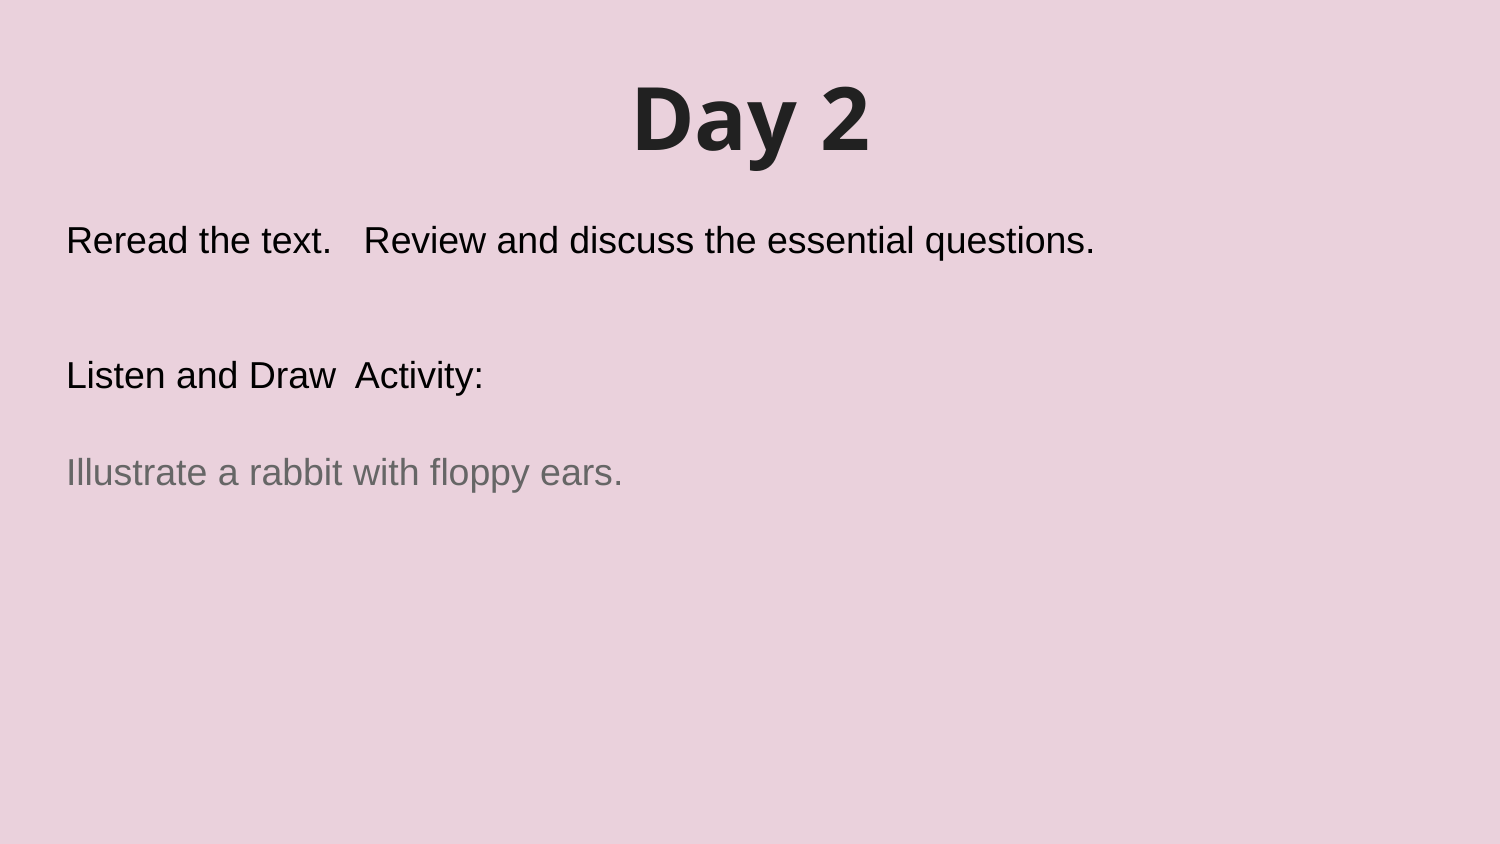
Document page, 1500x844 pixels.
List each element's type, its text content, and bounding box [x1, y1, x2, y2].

title Day 2 [51, 48, 1449, 180]
list Reread the text. Review and discuss the essential questions. Listen and Draw Activity: Illustrate a rabbit with floppy ears. [51, 201, 1449, 750]
